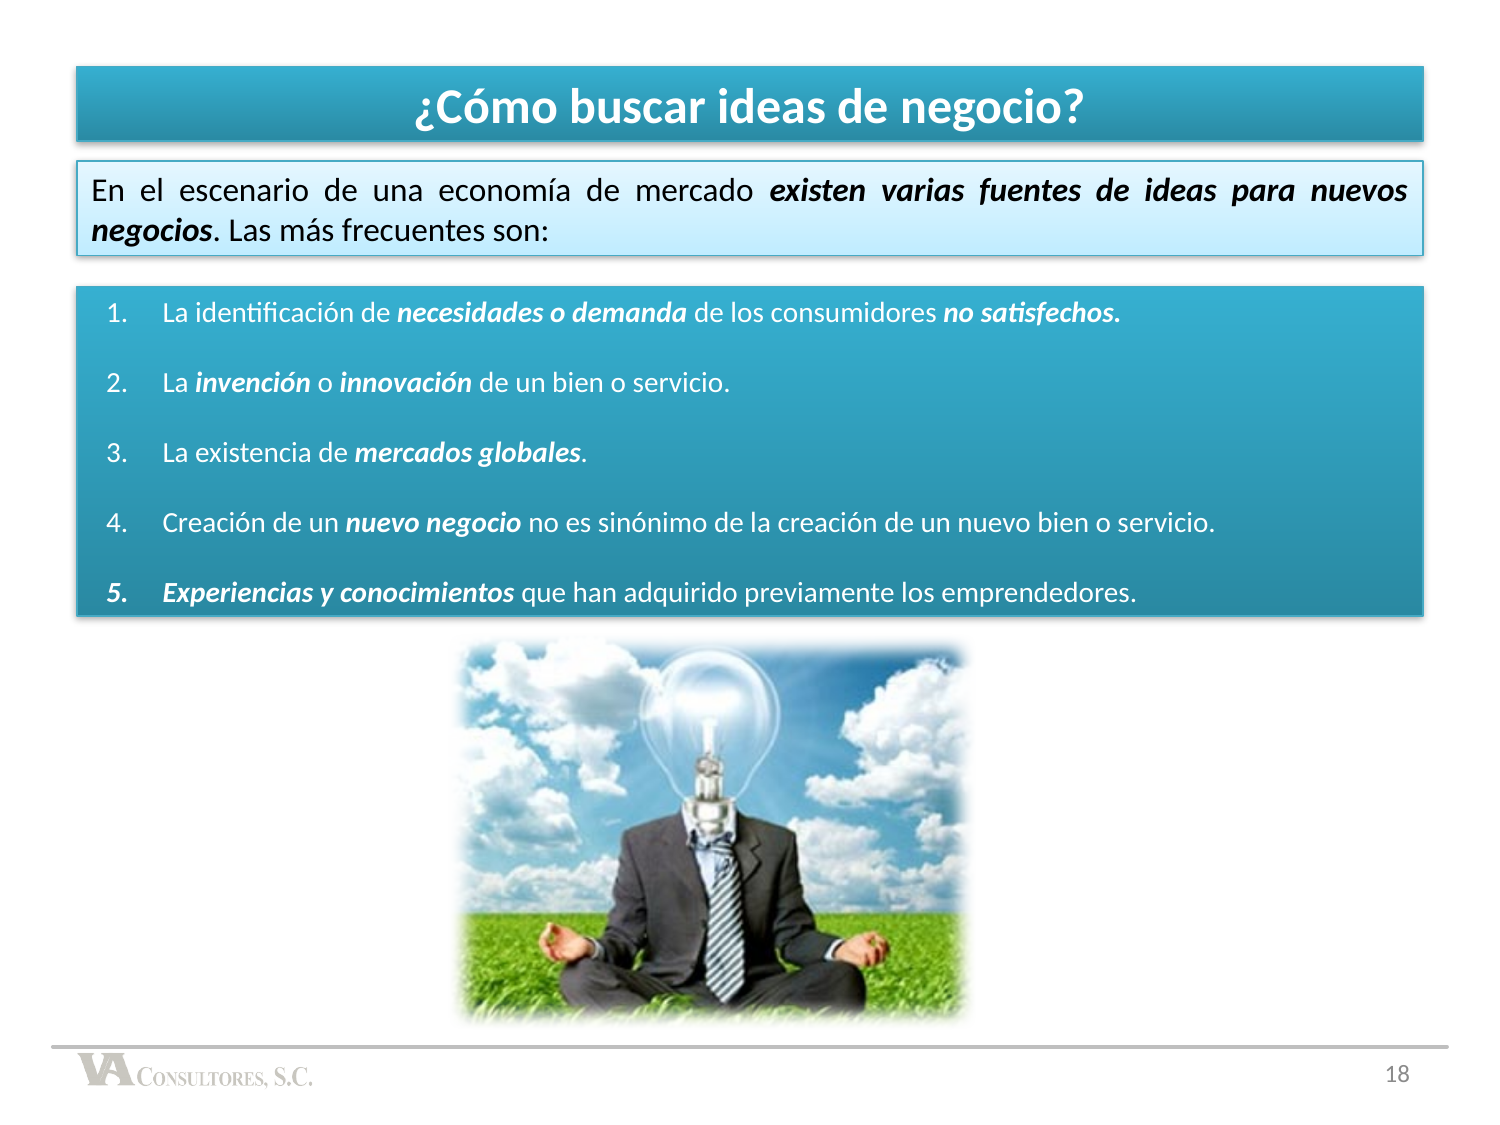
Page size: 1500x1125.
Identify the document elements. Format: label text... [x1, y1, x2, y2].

picture [447, 633, 977, 1030]
slide_number 18 [1074, 1042, 1425, 1103]
text_box La identificación de necesidades o demanda de los consumidores no satisfechos. La invención o innovación de un bien o servicio. La existencia de mercados globales. Creación de un nuevo negocio no es sinónimo de la creación de un nuevo bien o servicio. Experiencias y conocimientos que han adquirido previamente los emprendedores. [76, 286, 1424, 617]
text_box ¿Cómo buscar ideas de negocio? [76, 66, 1424, 142]
text_box En el escenario de una economía de mercado existen varias fuentes de ideas para nuevos negocios. Las más frecuentes son: [76, 160, 1424, 256]
